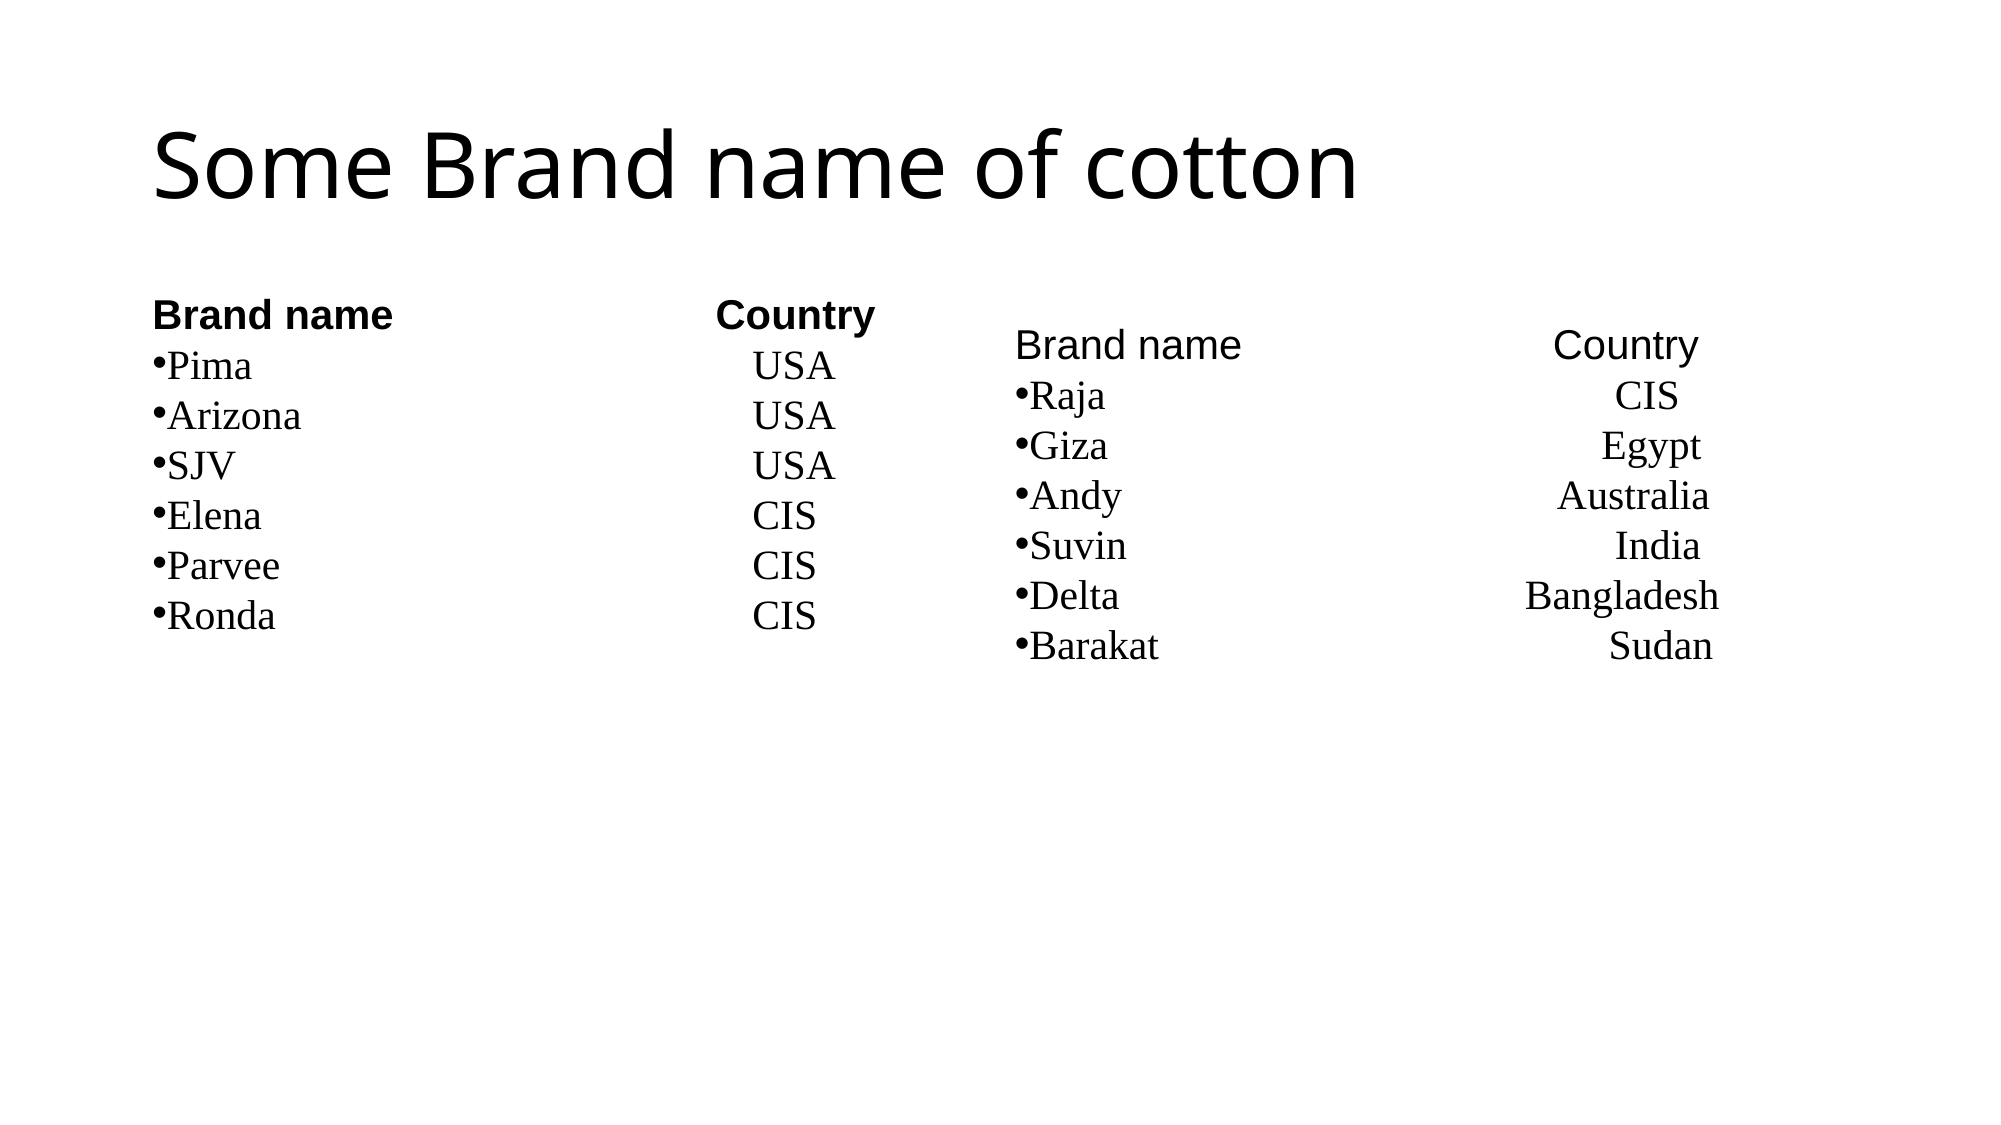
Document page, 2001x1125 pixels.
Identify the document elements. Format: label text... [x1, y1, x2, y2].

list Brand name Country Pima USA Arizona USA SJV USA Elena CIS Parvee CIS Ronda CIS [137, 136, 934, 789]
list Brand name Country Raja CIS Giza Egypt Andy Australia Suvin India Delta Bangladesh Barakat Sudan [999, 166, 1792, 820]
title Some Brand name of cotton [137, 59, 1863, 278]
